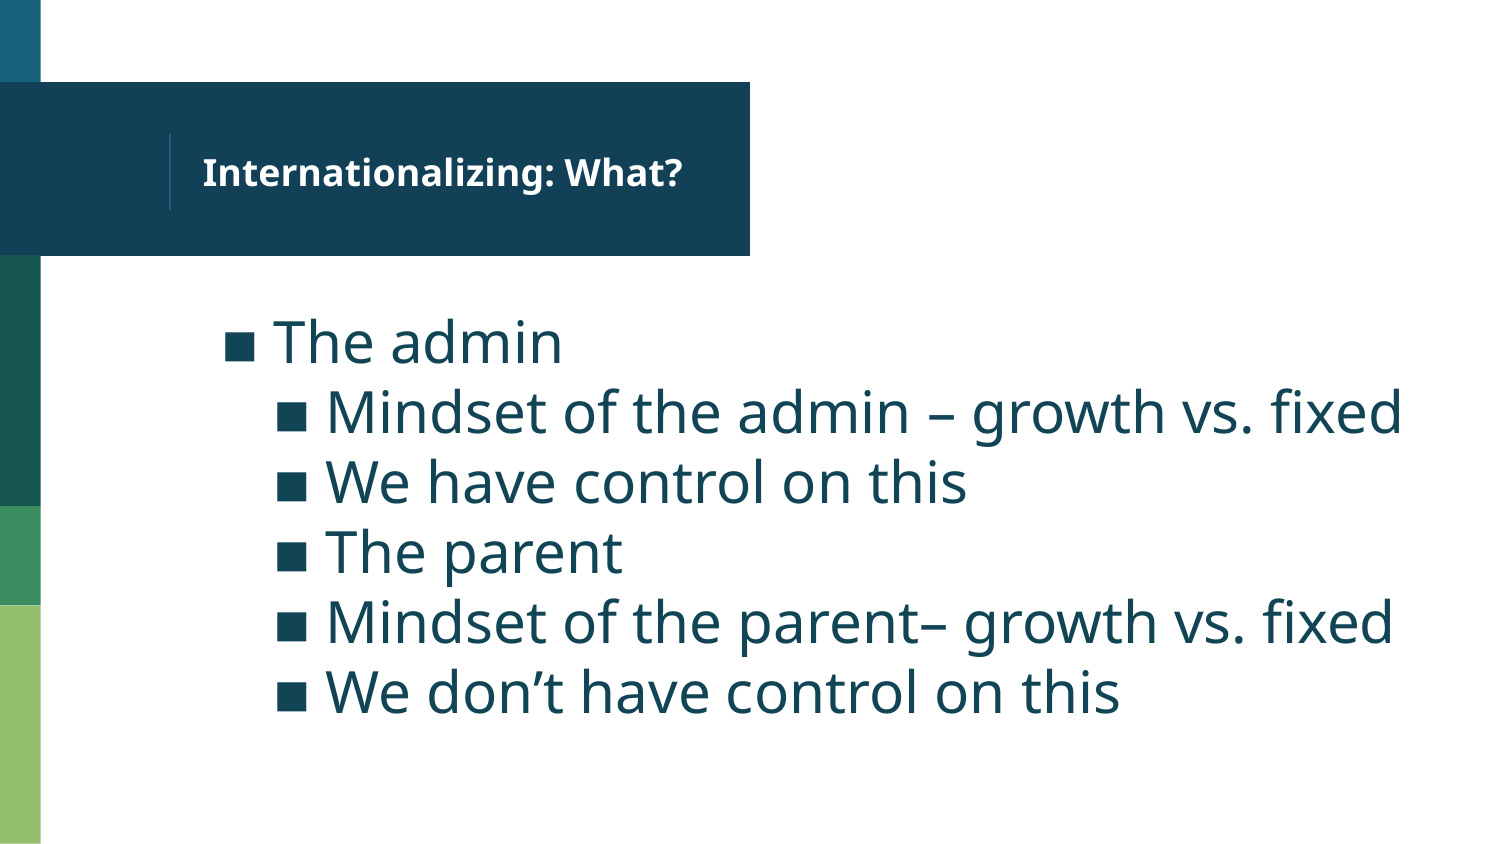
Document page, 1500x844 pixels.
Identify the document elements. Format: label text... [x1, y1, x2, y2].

title Internationalizing: What? [187, 87, 715, 256]
list The admin Mindset of the admin – growth vs. fixed We have control on this The parent Mindset of the parent– growth vs. fixed We don’t have control on this [187, 289, 1425, 808]
